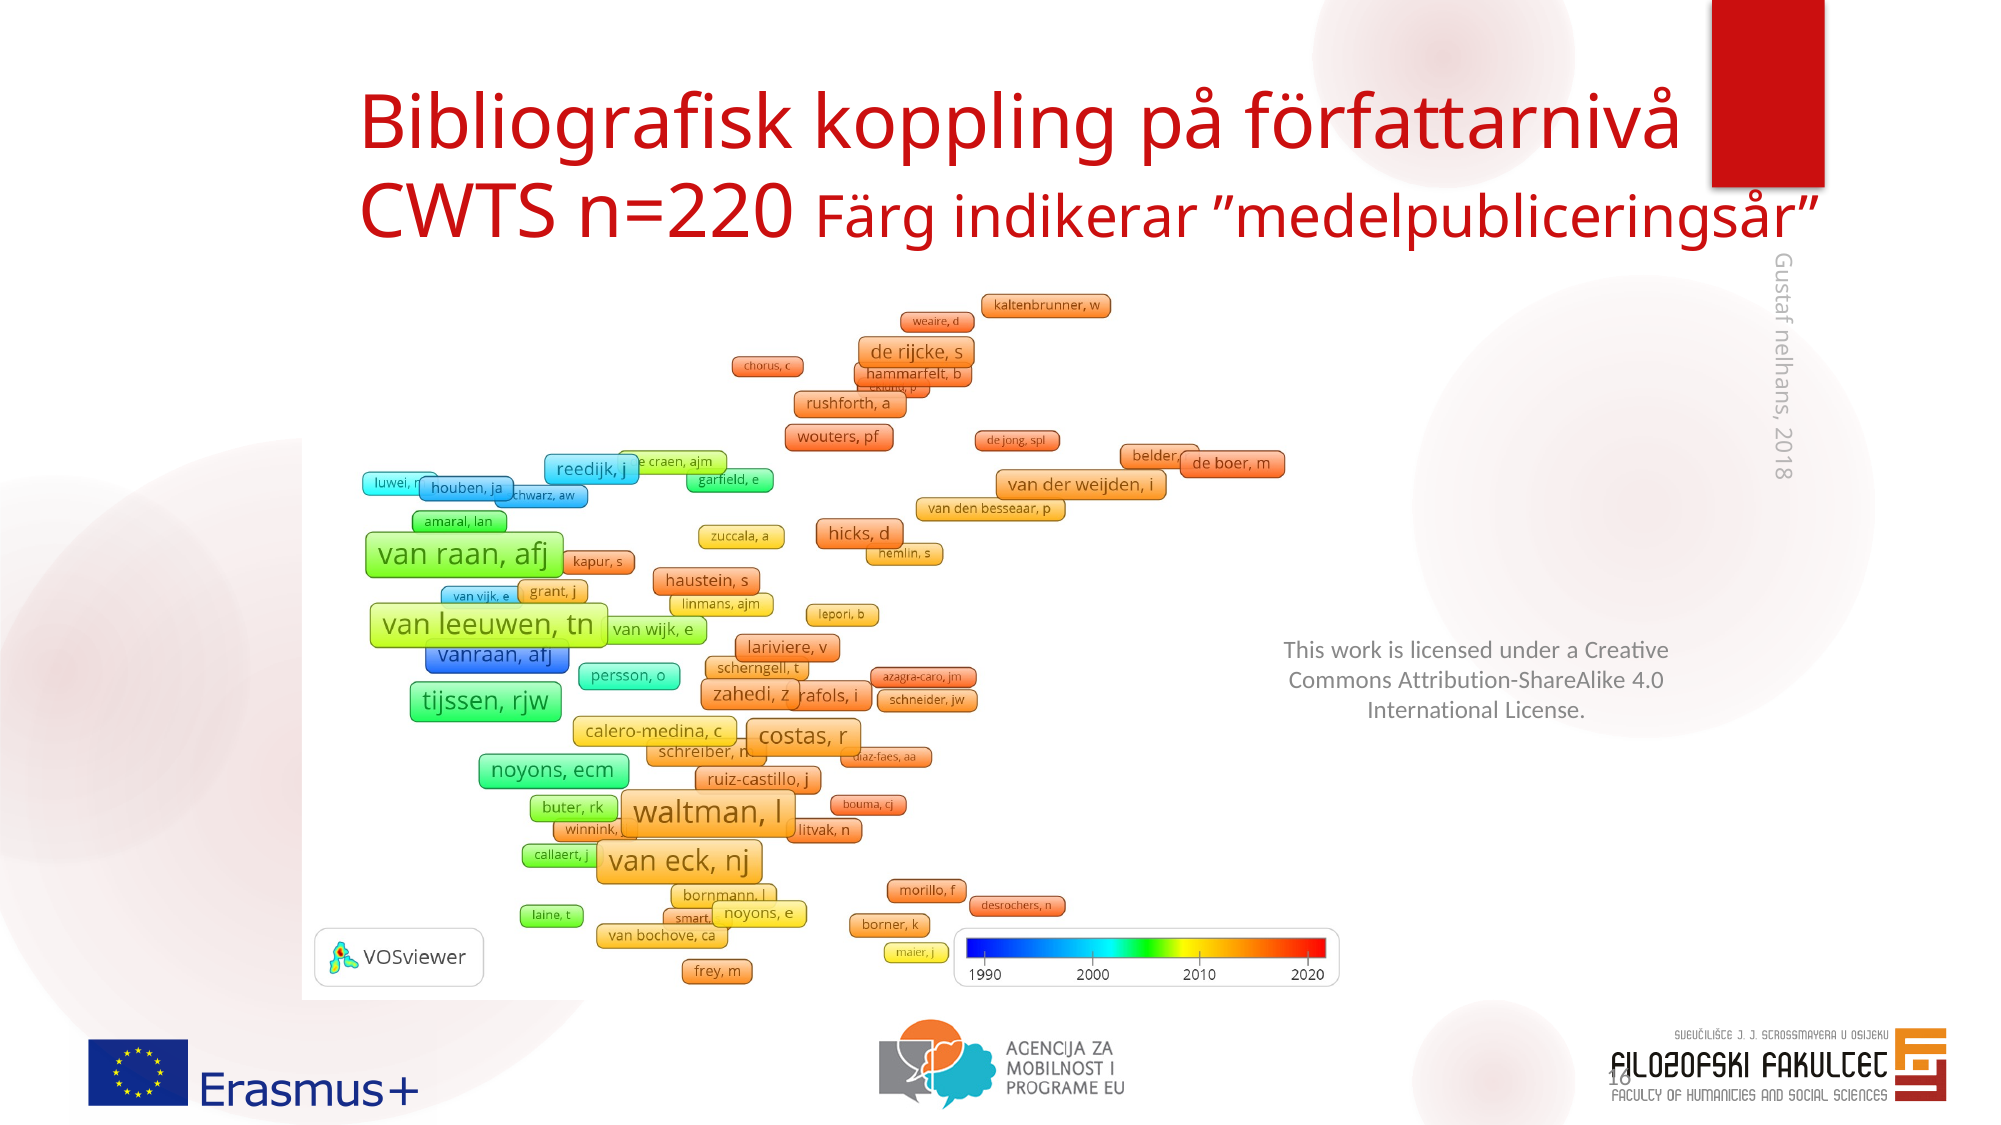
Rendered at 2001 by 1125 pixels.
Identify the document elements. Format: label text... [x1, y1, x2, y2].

picture [69, 1020, 437, 1125]
text_box 16 [1604, 1060, 1634, 1091]
picture [1610, 1017, 1951, 1112]
picture [879, 1000, 1140, 1125]
text_box [301, 285, 1353, 1000]
footer Gustaf nelhans, 2018 [1760, 237, 1811, 871]
title Bibliografisk koppling på författarnivå CWTS n=220 Färg indikerar ”medelpubliceringsår” [355, 74, 1899, 263]
text_box This work is licensed under a Creative Commons Attribution-ShareAlike 4.0 International License. [1254, 633, 1697, 724]
